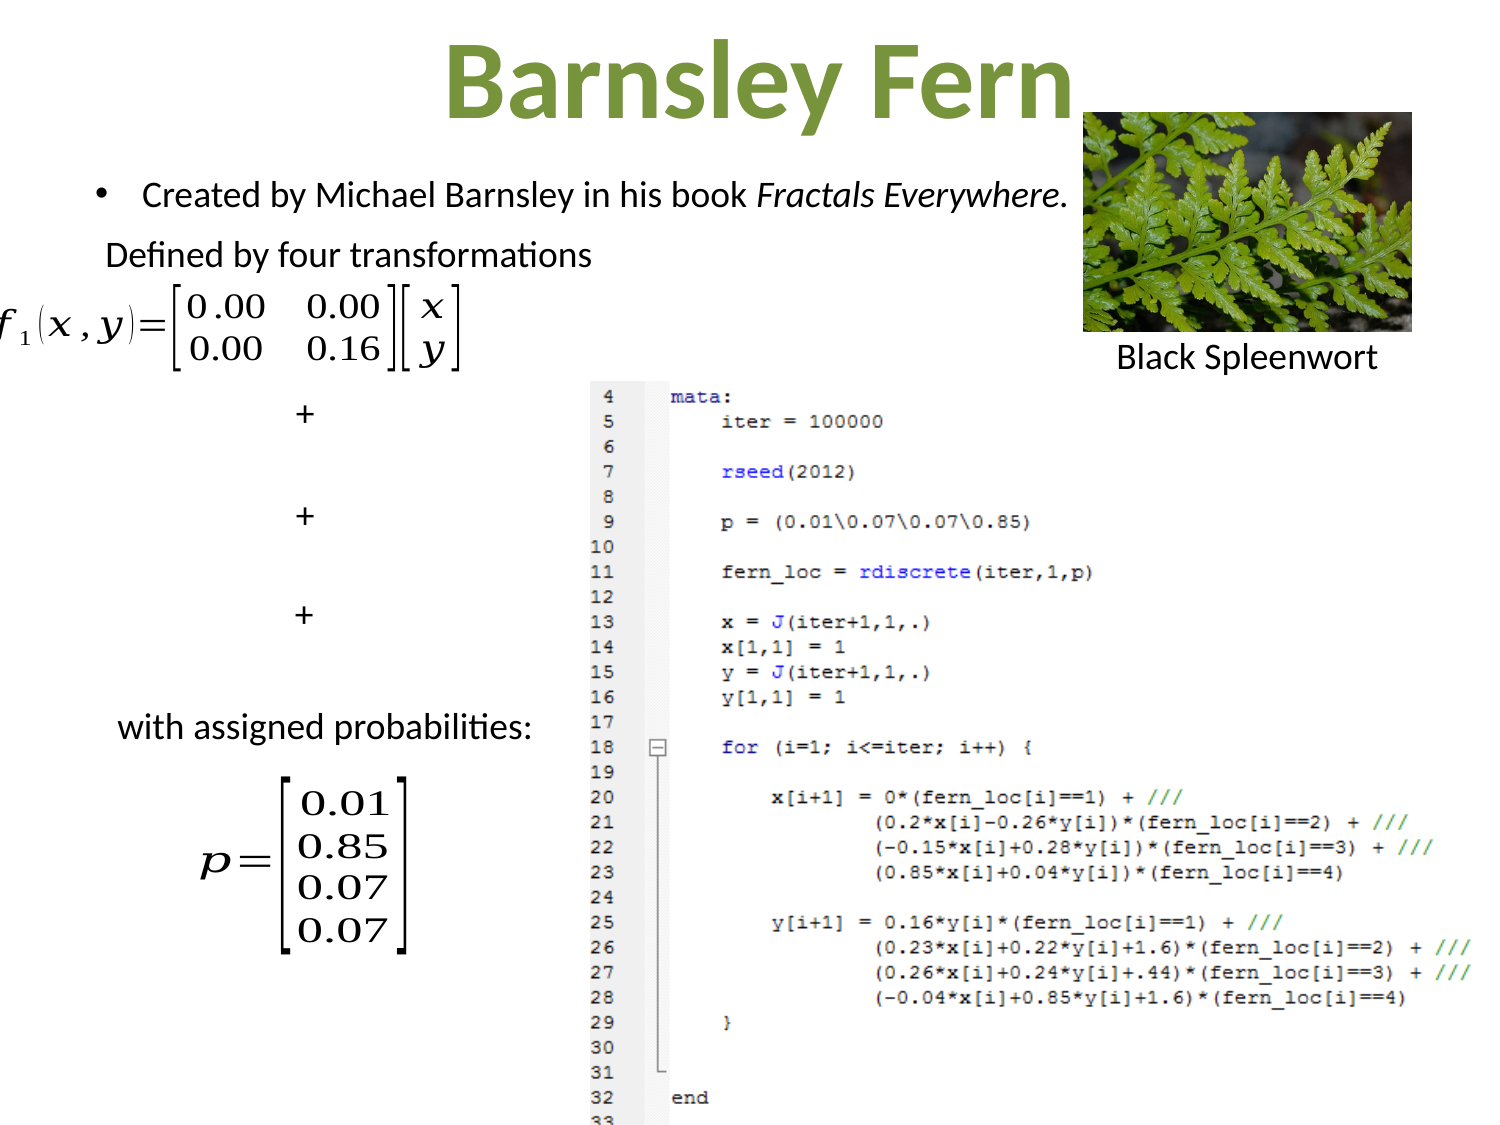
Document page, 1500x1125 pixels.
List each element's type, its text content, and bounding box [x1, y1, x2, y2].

picture [590, 381, 1500, 1125]
text_box Barnsley Fern [429, 0, 1092, 149]
picture [1083, 112, 1412, 332]
text_box Defined by four transformations [90, 223, 608, 283]
text_box Created by Michael Barnsley in his book Fractals Everywhere. [80, 162, 1078, 223]
text_box with assigned probabilities: [102, 694, 549, 754]
text_box Black Spleenwort [1101, 341, 1394, 379]
